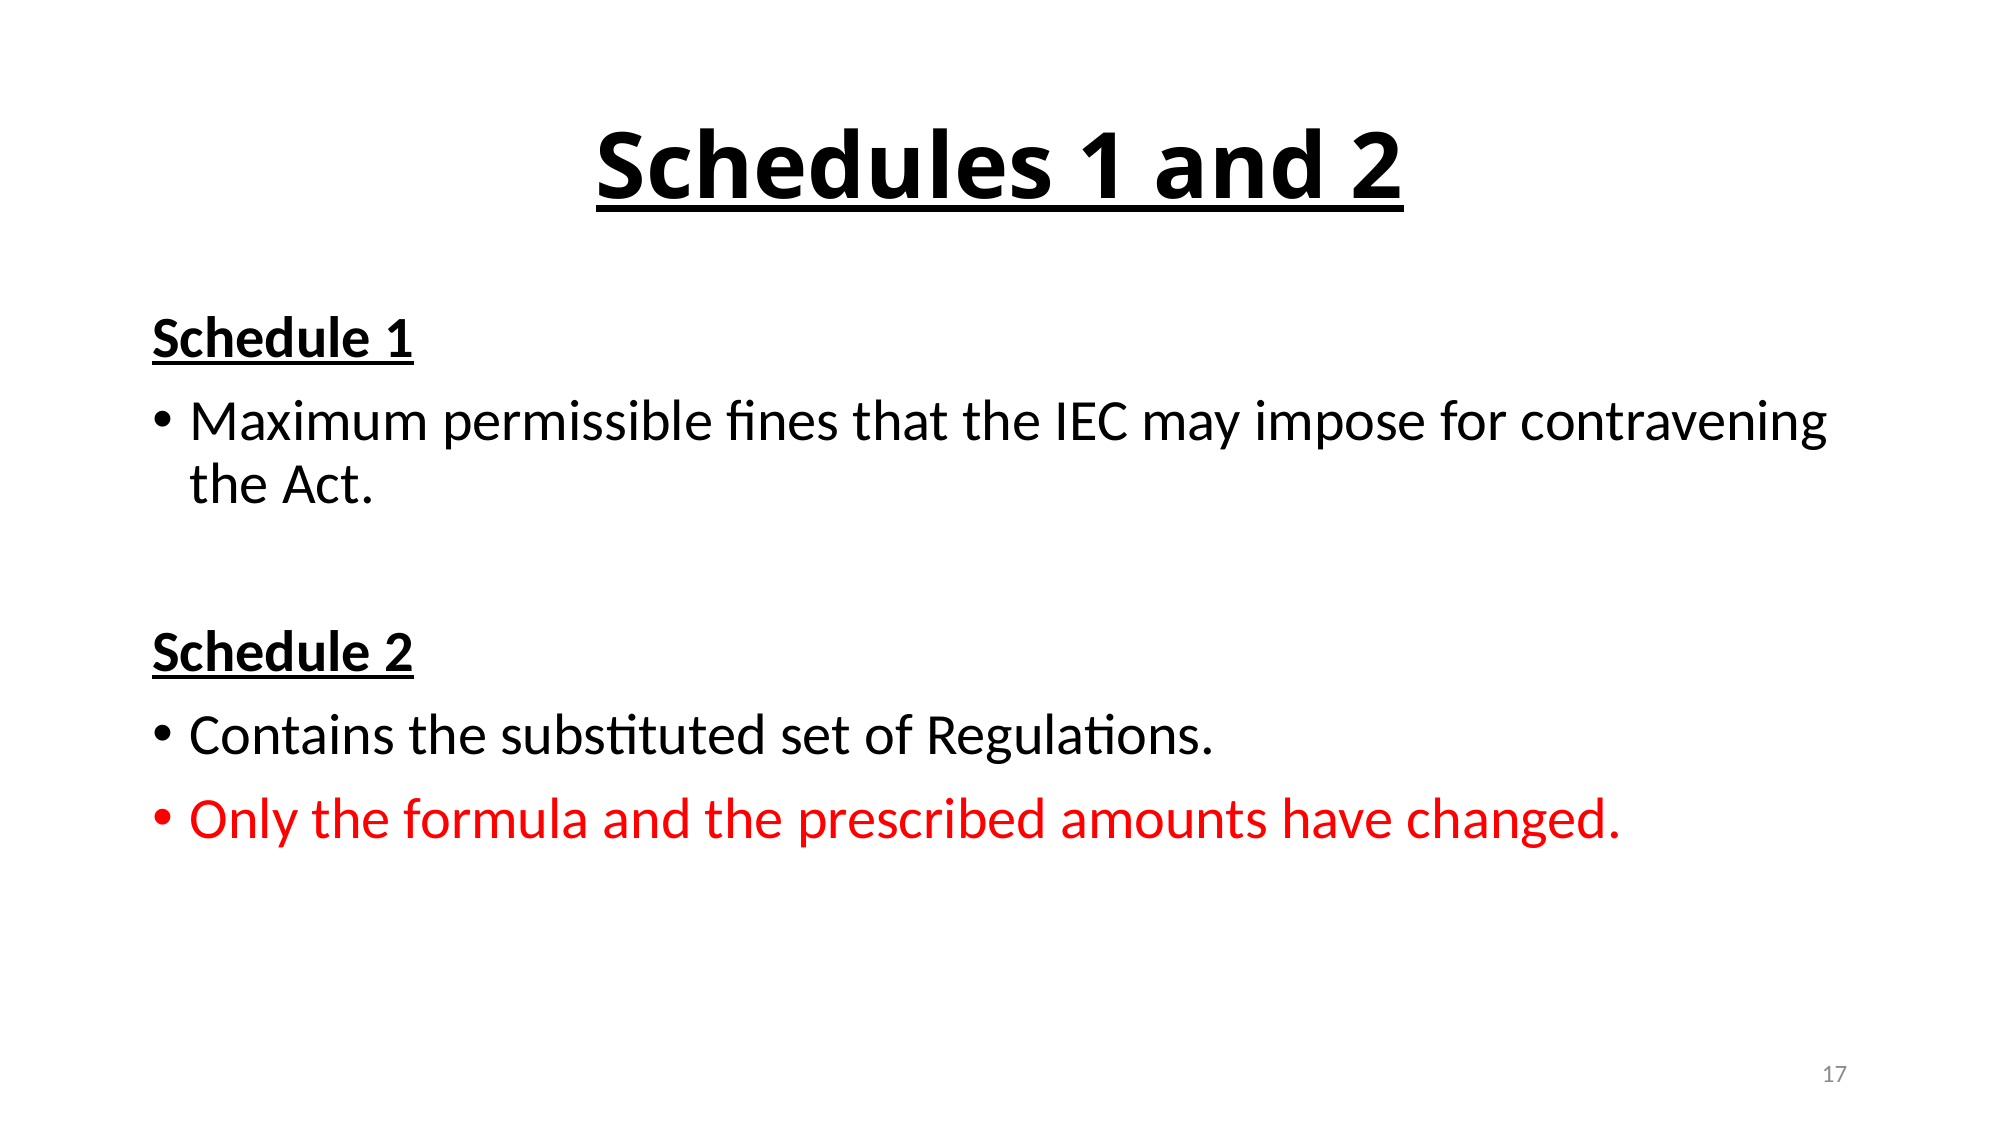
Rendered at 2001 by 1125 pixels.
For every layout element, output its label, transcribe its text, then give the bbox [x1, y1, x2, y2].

list Schedule 1 Maximum permissible fines that the IEC may impose for contravening the Act. Schedule 2 Contains the substituted set of Regulations. Only the formula and the prescribed amounts have changed. [137, 299, 1863, 1014]
title Schedules 1 and 2 [137, 59, 1863, 278]
slide_number 17 [1412, 1042, 1863, 1103]
